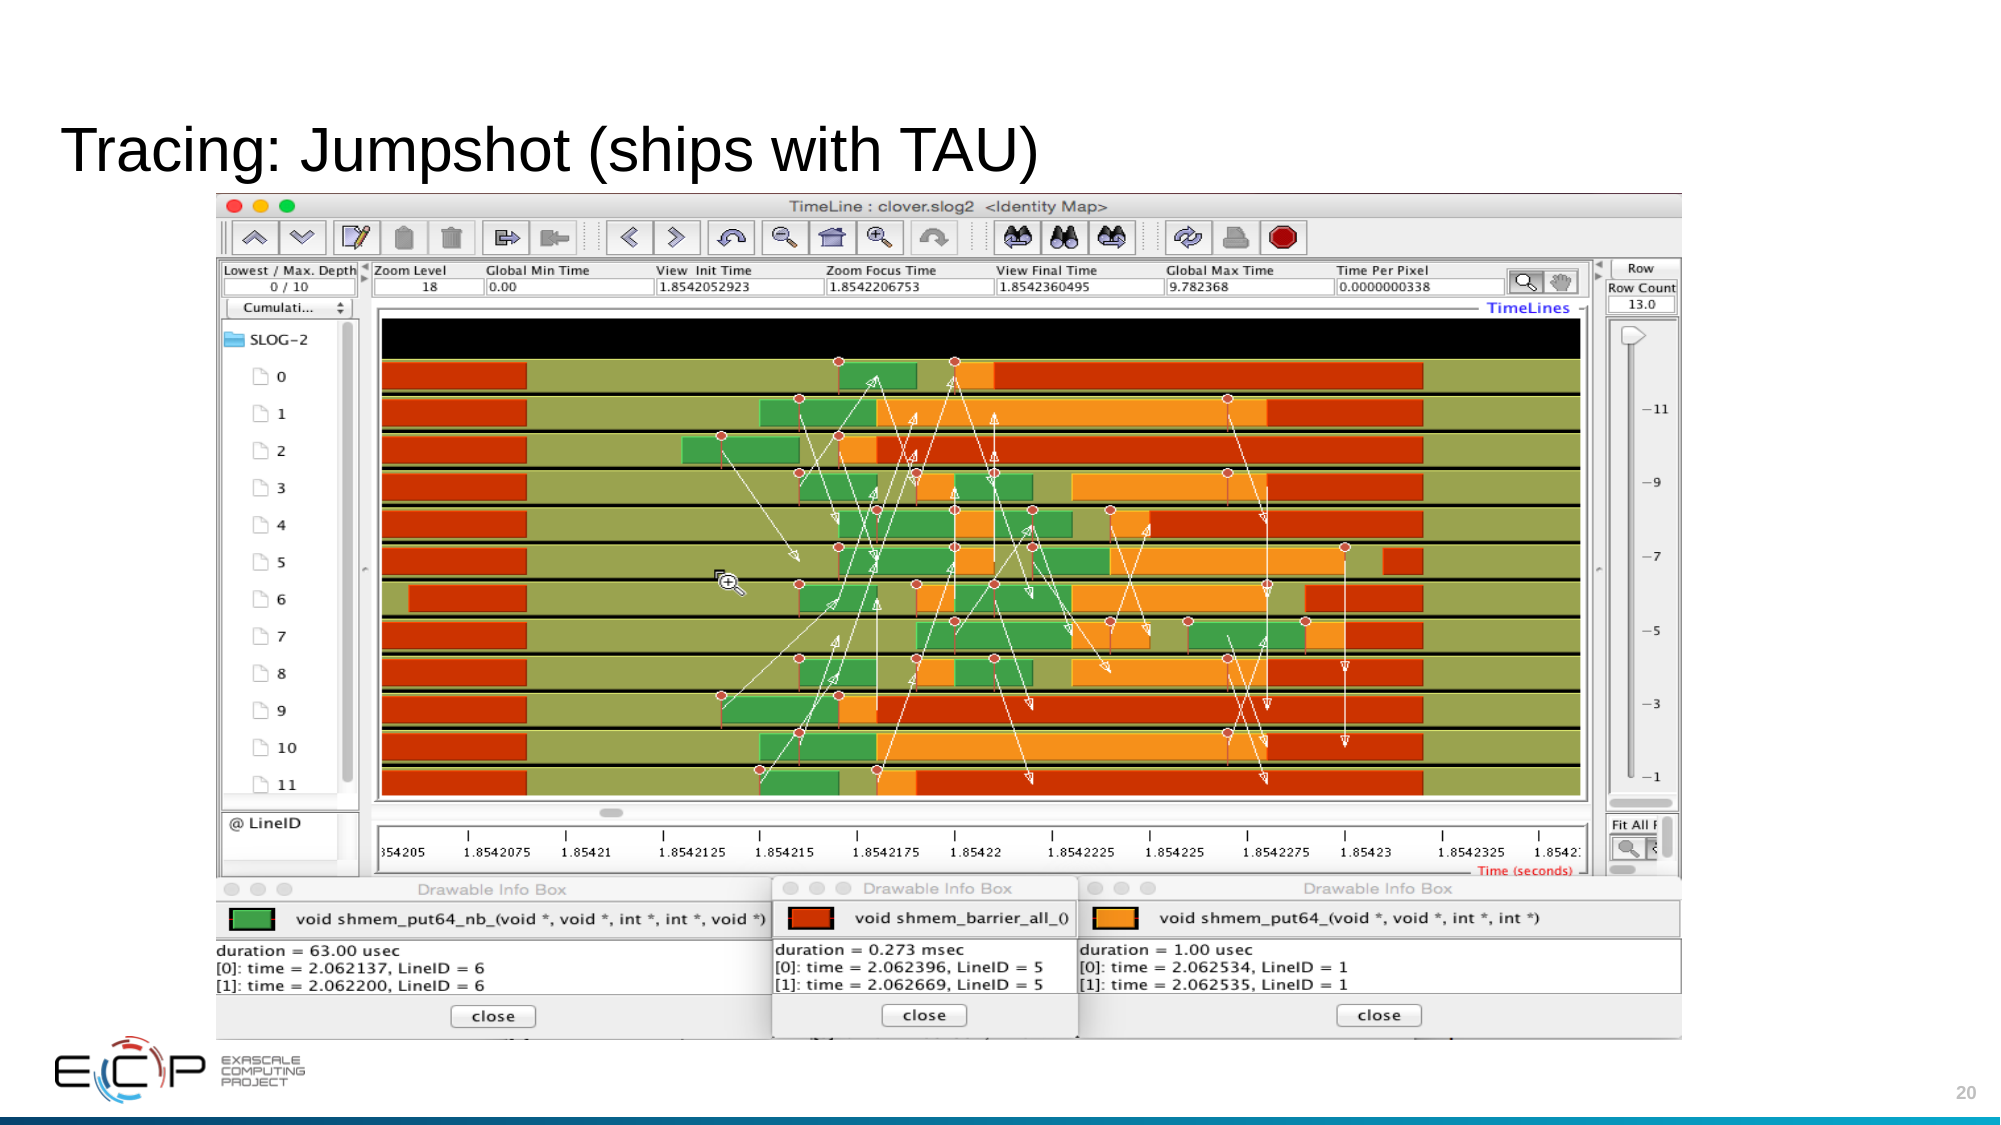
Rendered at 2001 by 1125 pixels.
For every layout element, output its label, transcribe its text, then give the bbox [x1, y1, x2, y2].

picture [1951, 1117, 1962, 1125]
title Tracing: Jumpshot (ships with TAU) [60, 58, 1203, 161]
picture [299, 1117, 310, 1125]
picture [0, 1117, 284, 1125]
picture [55, 193, 1682, 1104]
picture [1990, 1117, 2000, 1125]
picture [338, 1117, 349, 1125]
